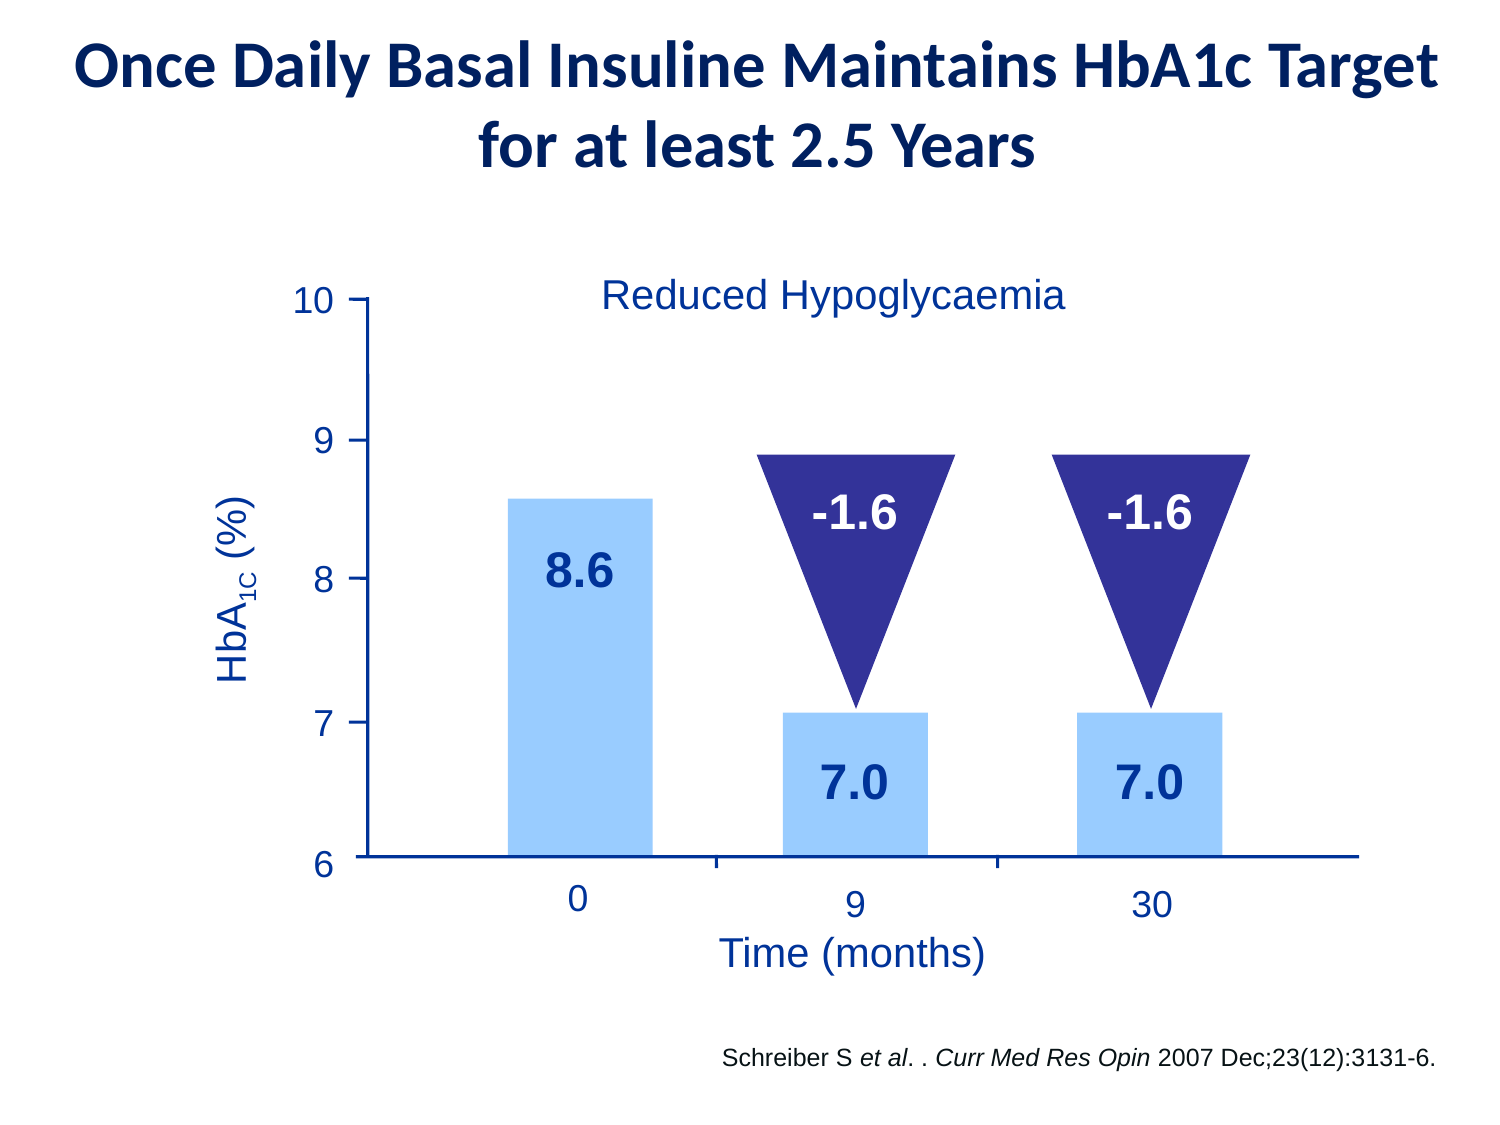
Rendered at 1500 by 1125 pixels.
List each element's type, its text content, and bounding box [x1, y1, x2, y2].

text_box 9 [215, 408, 343, 469]
text_box 9 [829, 872, 881, 918]
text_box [1052, 455, 1250, 707]
text_box 0 [537, 866, 619, 927]
text_box 8.6 [530, 530, 630, 605]
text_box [348, 298, 368, 723]
text_box 30 [1116, 872, 1189, 933]
title Once Daily Basal Insuline Maintains HbA1c Target for at least 2.5 Years [26, 7, 1490, 195]
text_box 7.0 [804, 741, 905, 817]
text_box Time (months) [573, 918, 1143, 984]
text_box [507, 498, 653, 856]
text_box 6 [215, 832, 349, 893]
text_box HbA1C (%) [196, 425, 269, 755]
text_box [782, 715, 928, 856]
text_box [1077, 715, 1223, 856]
text_box Reduced Hypoglycaemia [554, 260, 1124, 326]
text_box 10 [215, 268, 349, 329]
text_box Schreiber S et al. . Curr Med Res Opin 2007 Dec;23(12):3131-6. [309, 1044, 1453, 1078]
text_box 7 [215, 691, 349, 752]
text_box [757, 455, 955, 707]
text_box 8 [215, 547, 343, 608]
text_box 7.0 [1099, 741, 1200, 817]
